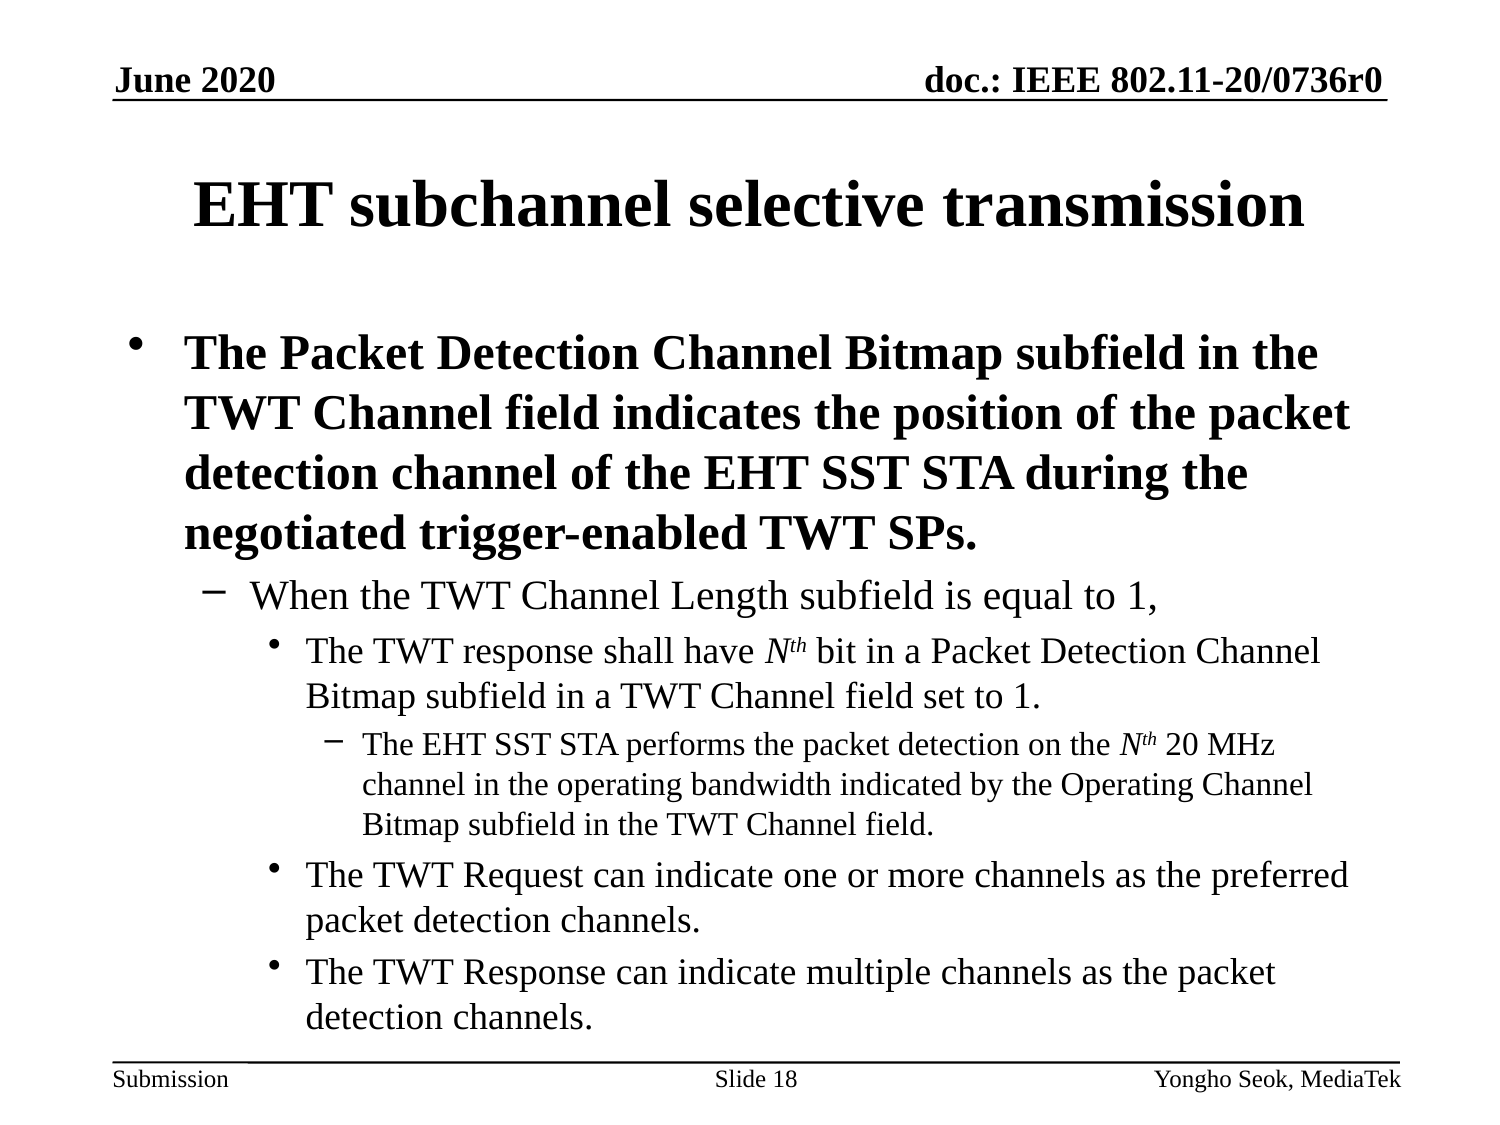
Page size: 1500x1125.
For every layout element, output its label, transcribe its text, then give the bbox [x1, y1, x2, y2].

footer Yongho Seok, MediaTek [1150, 1061, 1402, 1093]
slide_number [114, 54, 278, 101]
slide_number Slide 18 [712, 1061, 800, 1093]
list The Packet Detection Channel Bitmap subfield in the TWT Channel field indicates the position of the packet detection channel of the EHT SST STA during the negotiated trigger-enabled TWT SPs. When the TWT Channel Length subfield is equal to 1, The TWT response shall have Nth bit in a Packet Detection Channel Bitmap subfield in a TWT Channel field set to 1. The EHT SST STA performs the packet detection on the Nth 20 MHz channel in the operating bandwidth indicated by the Operating Channel Bitmap subfield in the TWT Channel field. The TWT Request can indicate one or more channels as the preferred packet detection channels. The TWT Response can indicate multiple channels as the packet detection channels. [112, 312, 1388, 988]
title EHT subchannel selective transmission [0, 112, 1500, 288]
